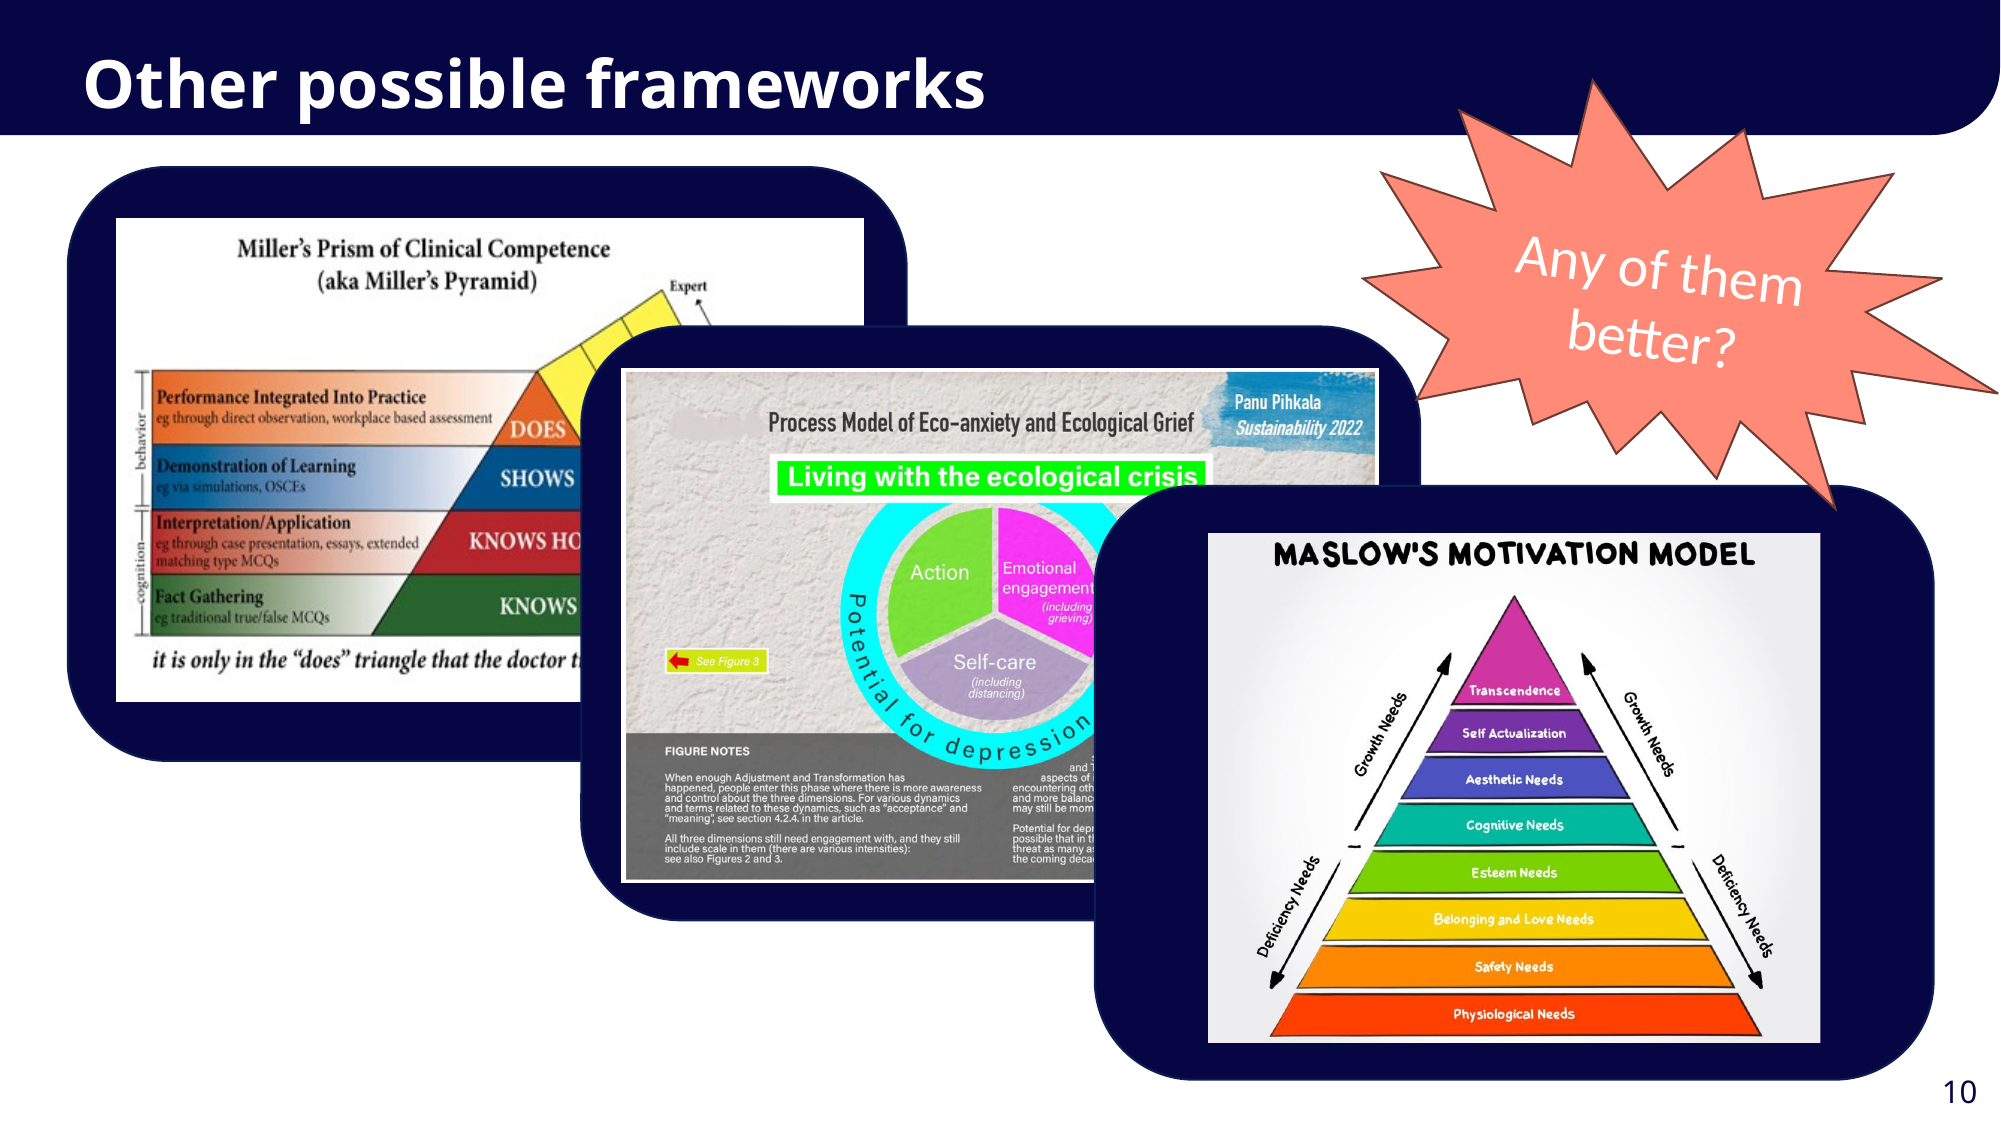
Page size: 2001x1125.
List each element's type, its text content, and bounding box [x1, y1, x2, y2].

text_box [66, 166, 908, 762]
text_box Any of them better? [1428, 198, 1871, 403]
text_box [1457, 77, 1896, 245]
text_box [1360, 170, 1468, 329]
picture [116, 218, 1821, 1043]
text_box [864, 325, 1422, 484]
text_box [580, 702, 1093, 922]
list Other possible frameworks [67, 26, 1835, 109]
text_box [1856, 272, 1999, 395]
text_box [1093, 484, 1935, 1081]
text_box [1414, 354, 1867, 512]
